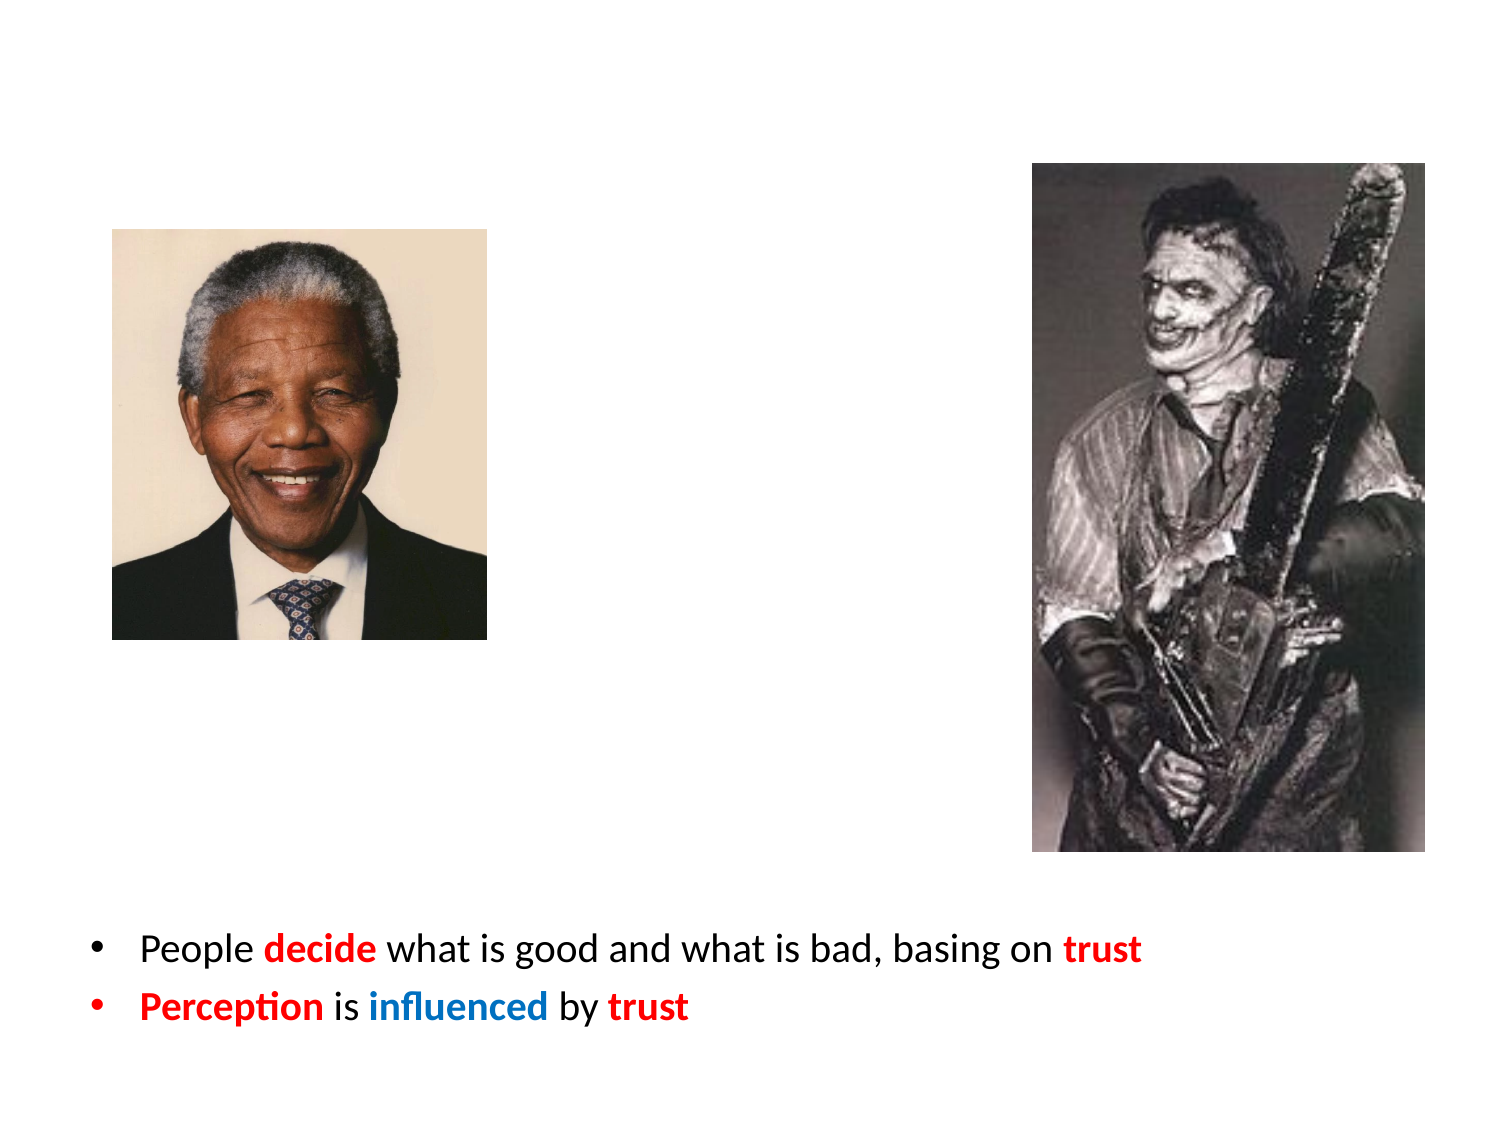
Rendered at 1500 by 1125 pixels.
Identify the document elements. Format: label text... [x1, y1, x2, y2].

picture [111, 229, 487, 641]
picture [1031, 163, 1426, 853]
list People decide what is good and what is bad, basing on trust Perception is influenced by trust [75, 914, 1425, 1037]
